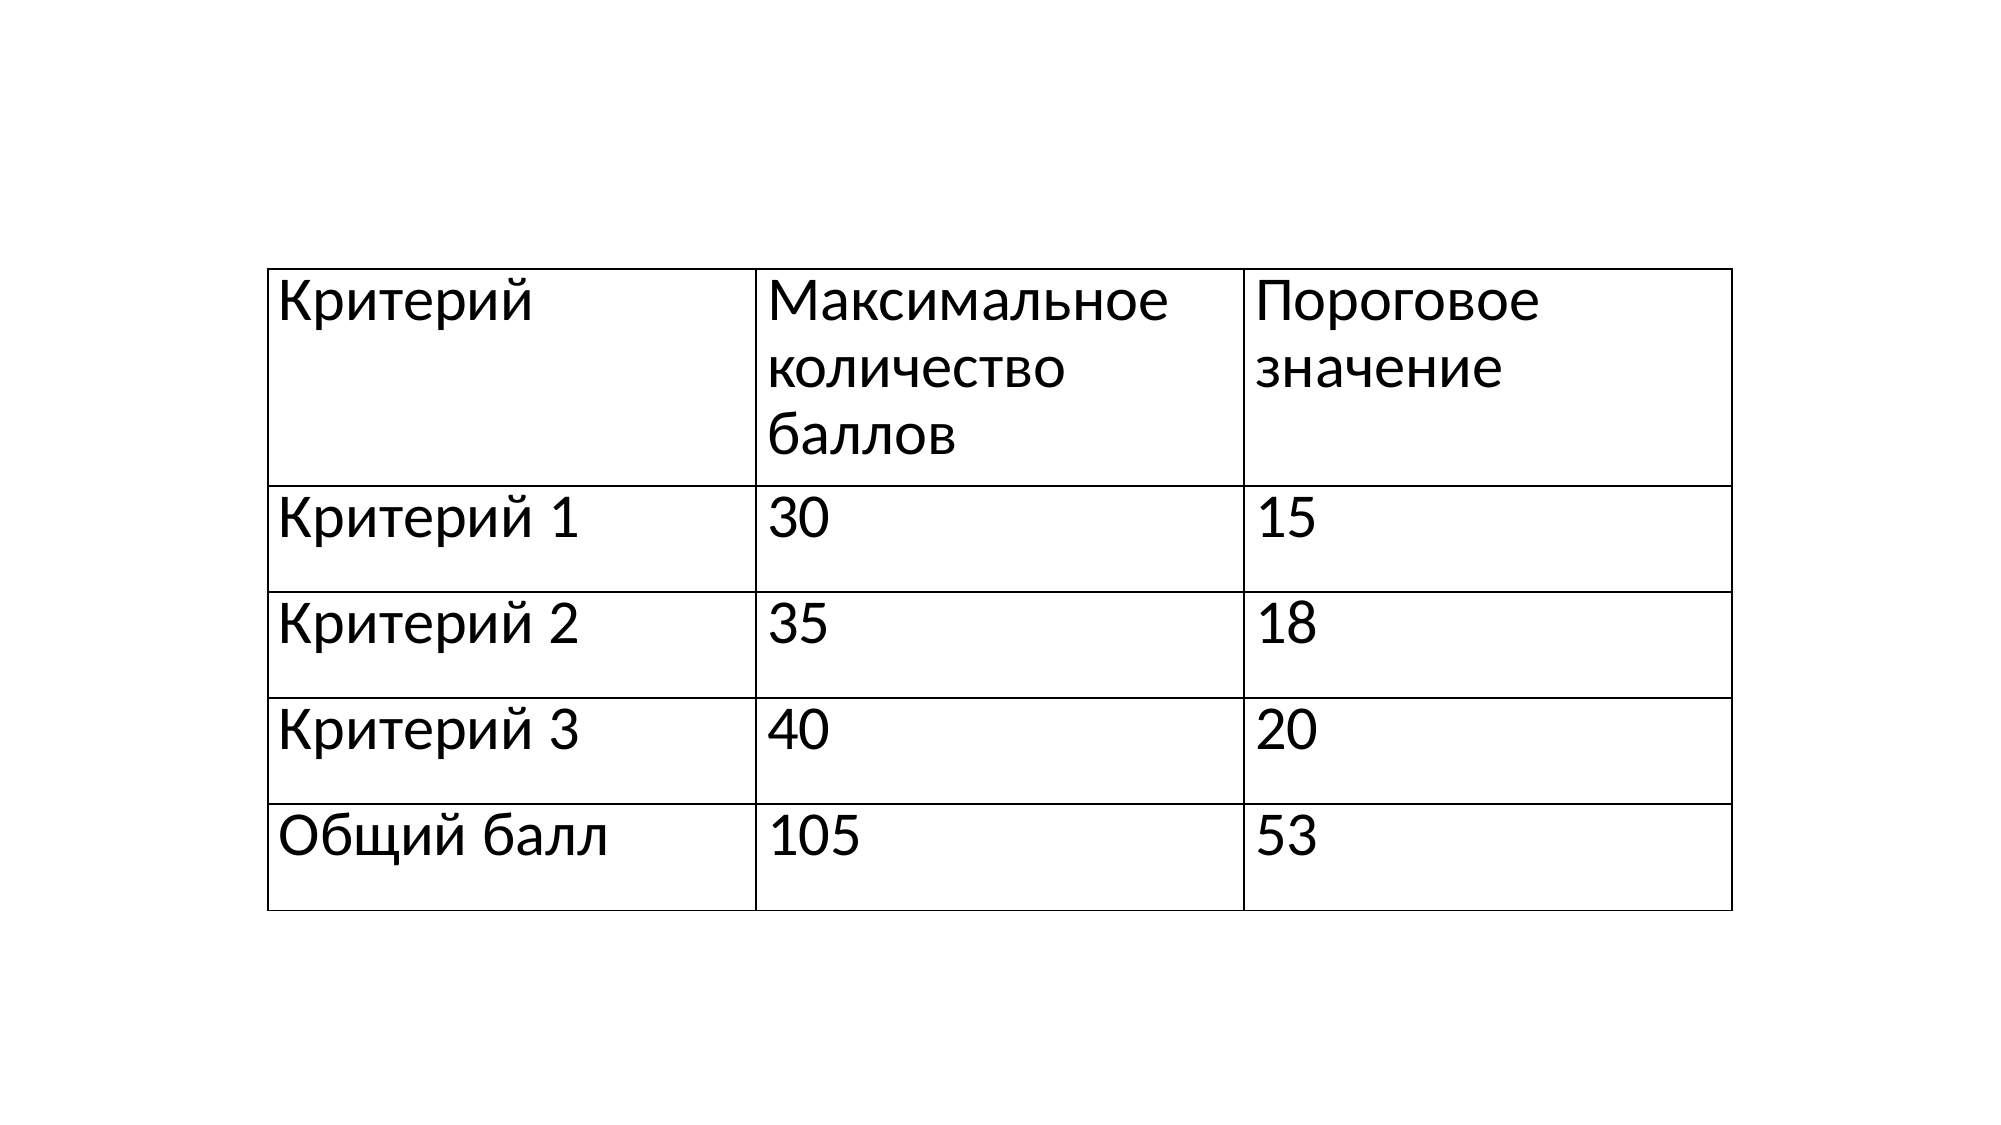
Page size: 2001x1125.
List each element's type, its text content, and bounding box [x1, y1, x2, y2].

table_header Пороговое значение [1245, 270, 1731, 485]
table_cell Критерий 3 [269, 699, 755, 803]
table_cell 105 [757, 805, 1243, 910]
table_header Максимальное количество баллов [757, 270, 1243, 485]
table_cell 20 [1245, 699, 1731, 803]
table_cell 40 [757, 699, 1243, 803]
table_cell Общий балл [269, 805, 755, 910]
table_cell 35 [757, 593, 1243, 697]
table_header Критерий [269, 270, 755, 485]
table_cell 53 [1245, 805, 1731, 910]
table_cell 15 [1245, 487, 1731, 591]
table_cell Критерий 1 [269, 487, 755, 591]
table_cell 30 [757, 487, 1243, 591]
table_cell Критерий 2 [269, 593, 755, 697]
table_cell 18 [1245, 593, 1731, 697]
